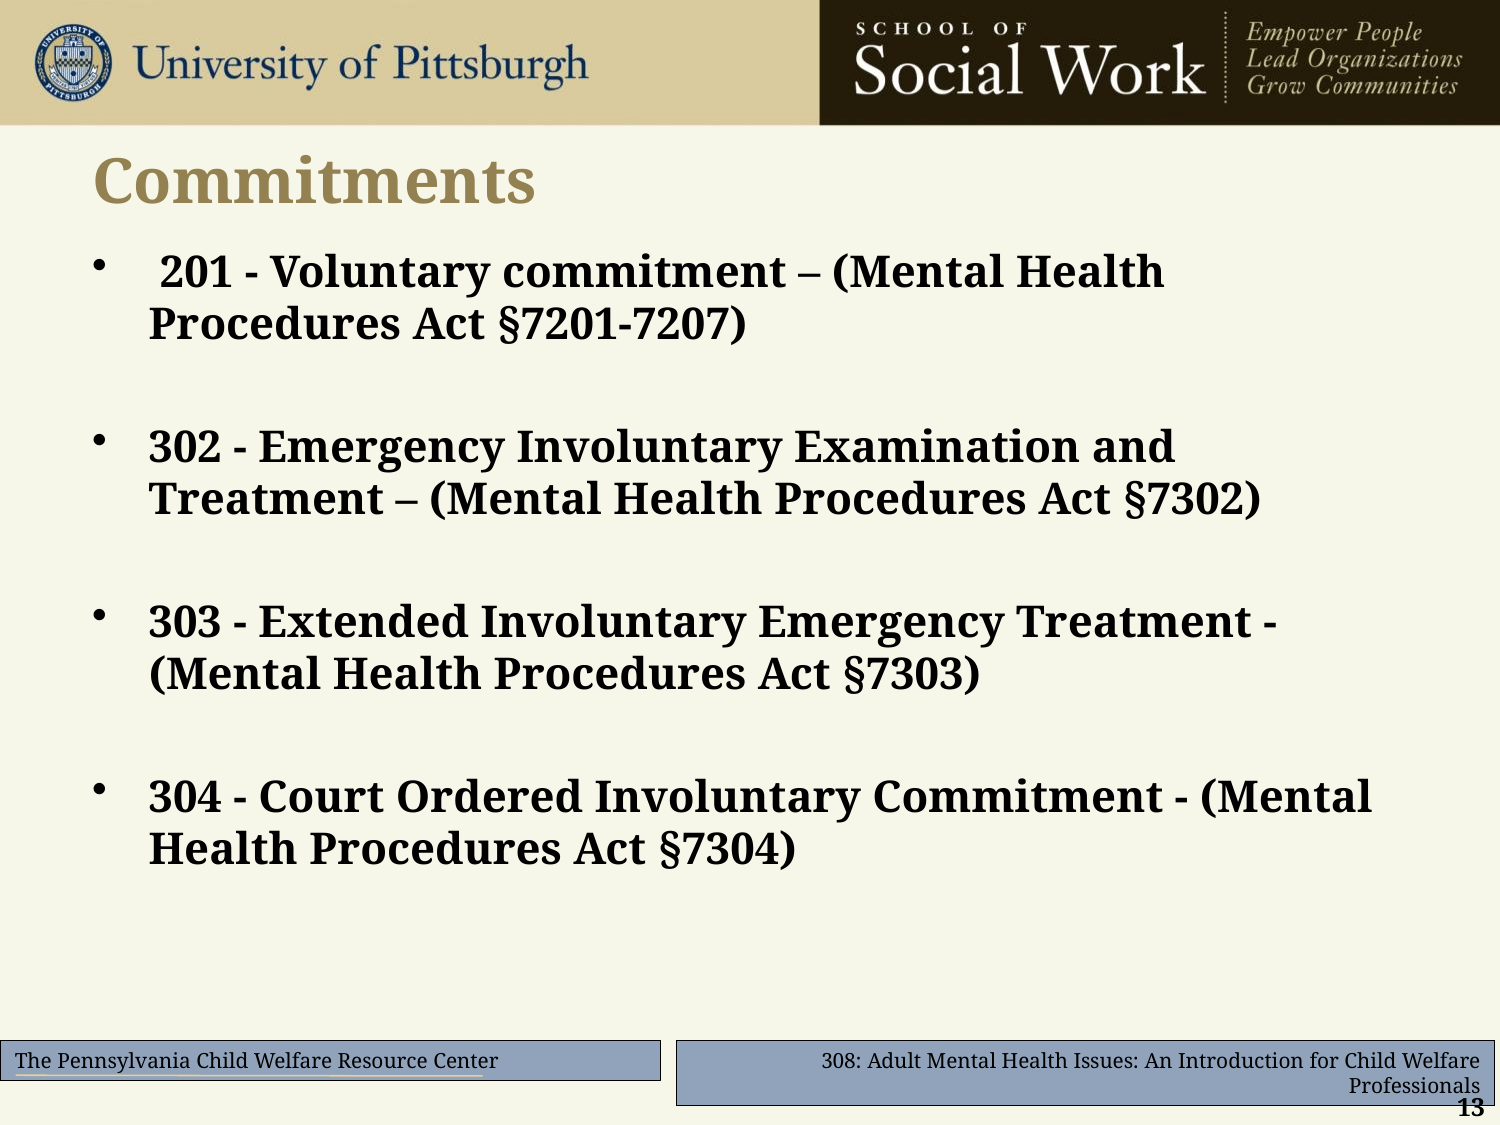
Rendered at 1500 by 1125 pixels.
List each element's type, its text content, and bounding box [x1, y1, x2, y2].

picture [0, 0, 1500, 1125]
list 201 - Voluntary commitment – (Mental Health Procedures Act §7201-7207) 302 - Emergency Involuntary Examination and Treatment – (Mental Health Procedures Act §7302) 303 - Extended Involuntary Emergency Treatment - (Mental Health Procedures Act §7303) 304 - Court Ordered Involuntary Commitment - (Mental Health Procedures Act §7304) [77, 236, 1431, 934]
slide_number 13 [1332, 1083, 1500, 1123]
title Commitments [77, 130, 1428, 228]
